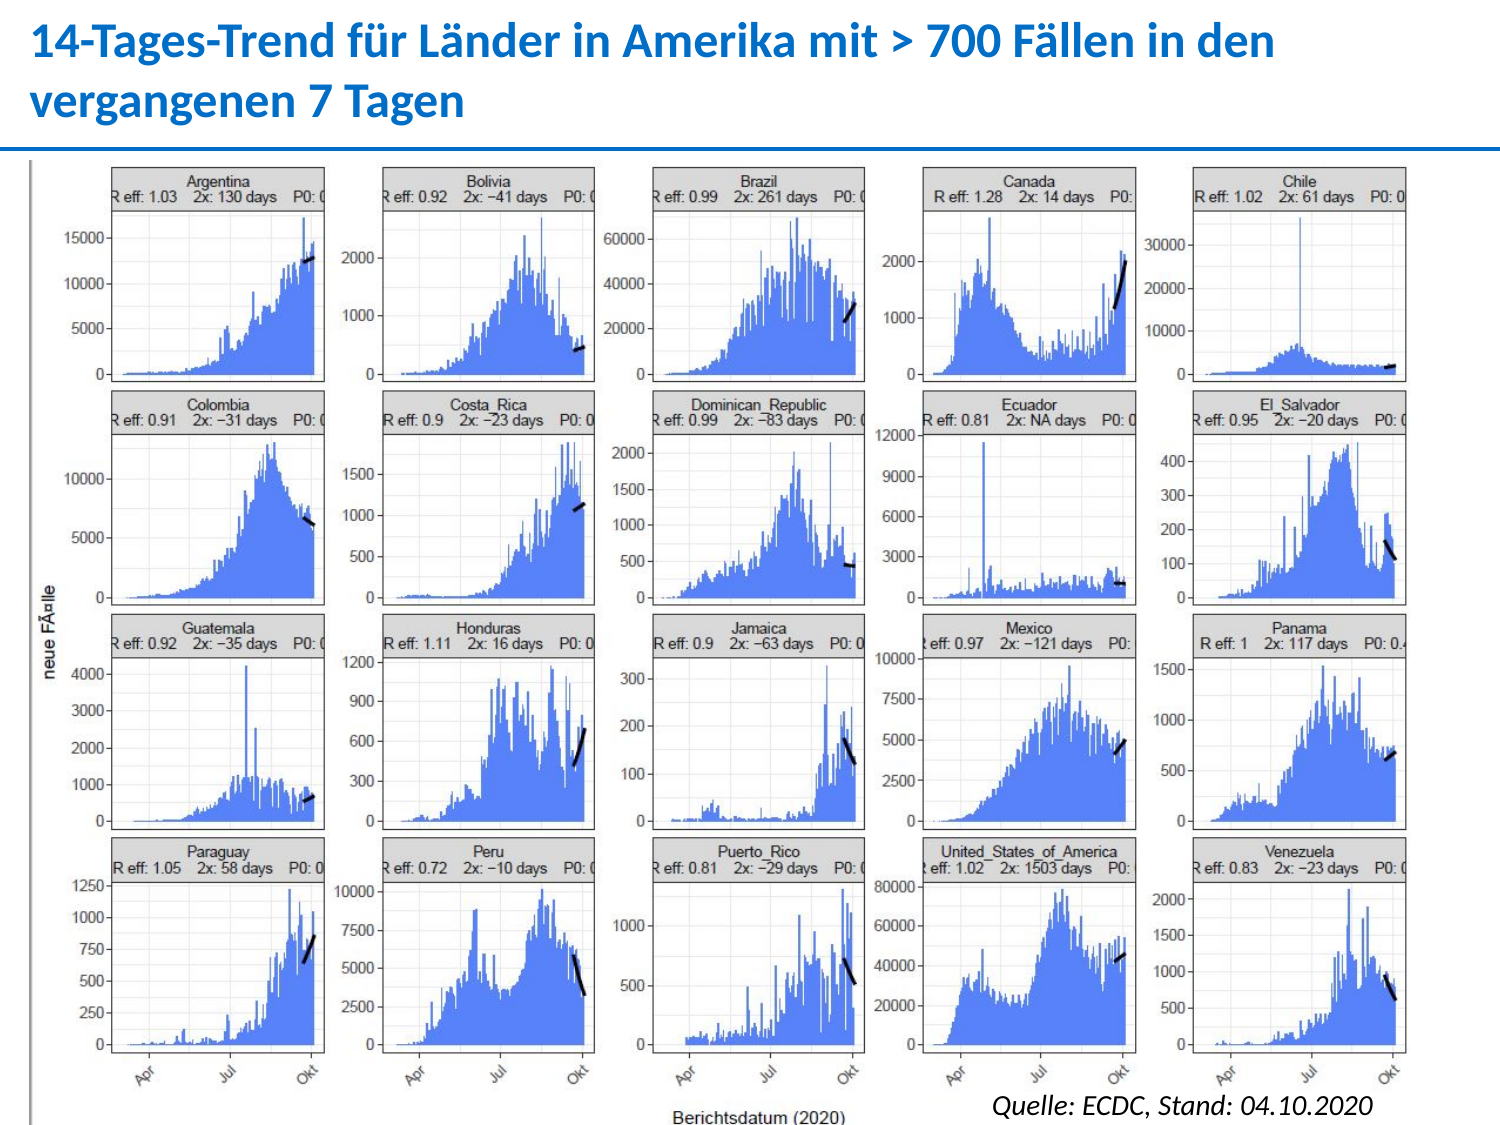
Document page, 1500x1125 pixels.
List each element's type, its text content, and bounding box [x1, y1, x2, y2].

picture [29, 160, 1411, 1125]
text_box 14-Tages-Trend für Länder in Amerika mit > 700 Fällen in den vergangenen 7 Tagen [29, 7, 1474, 128]
